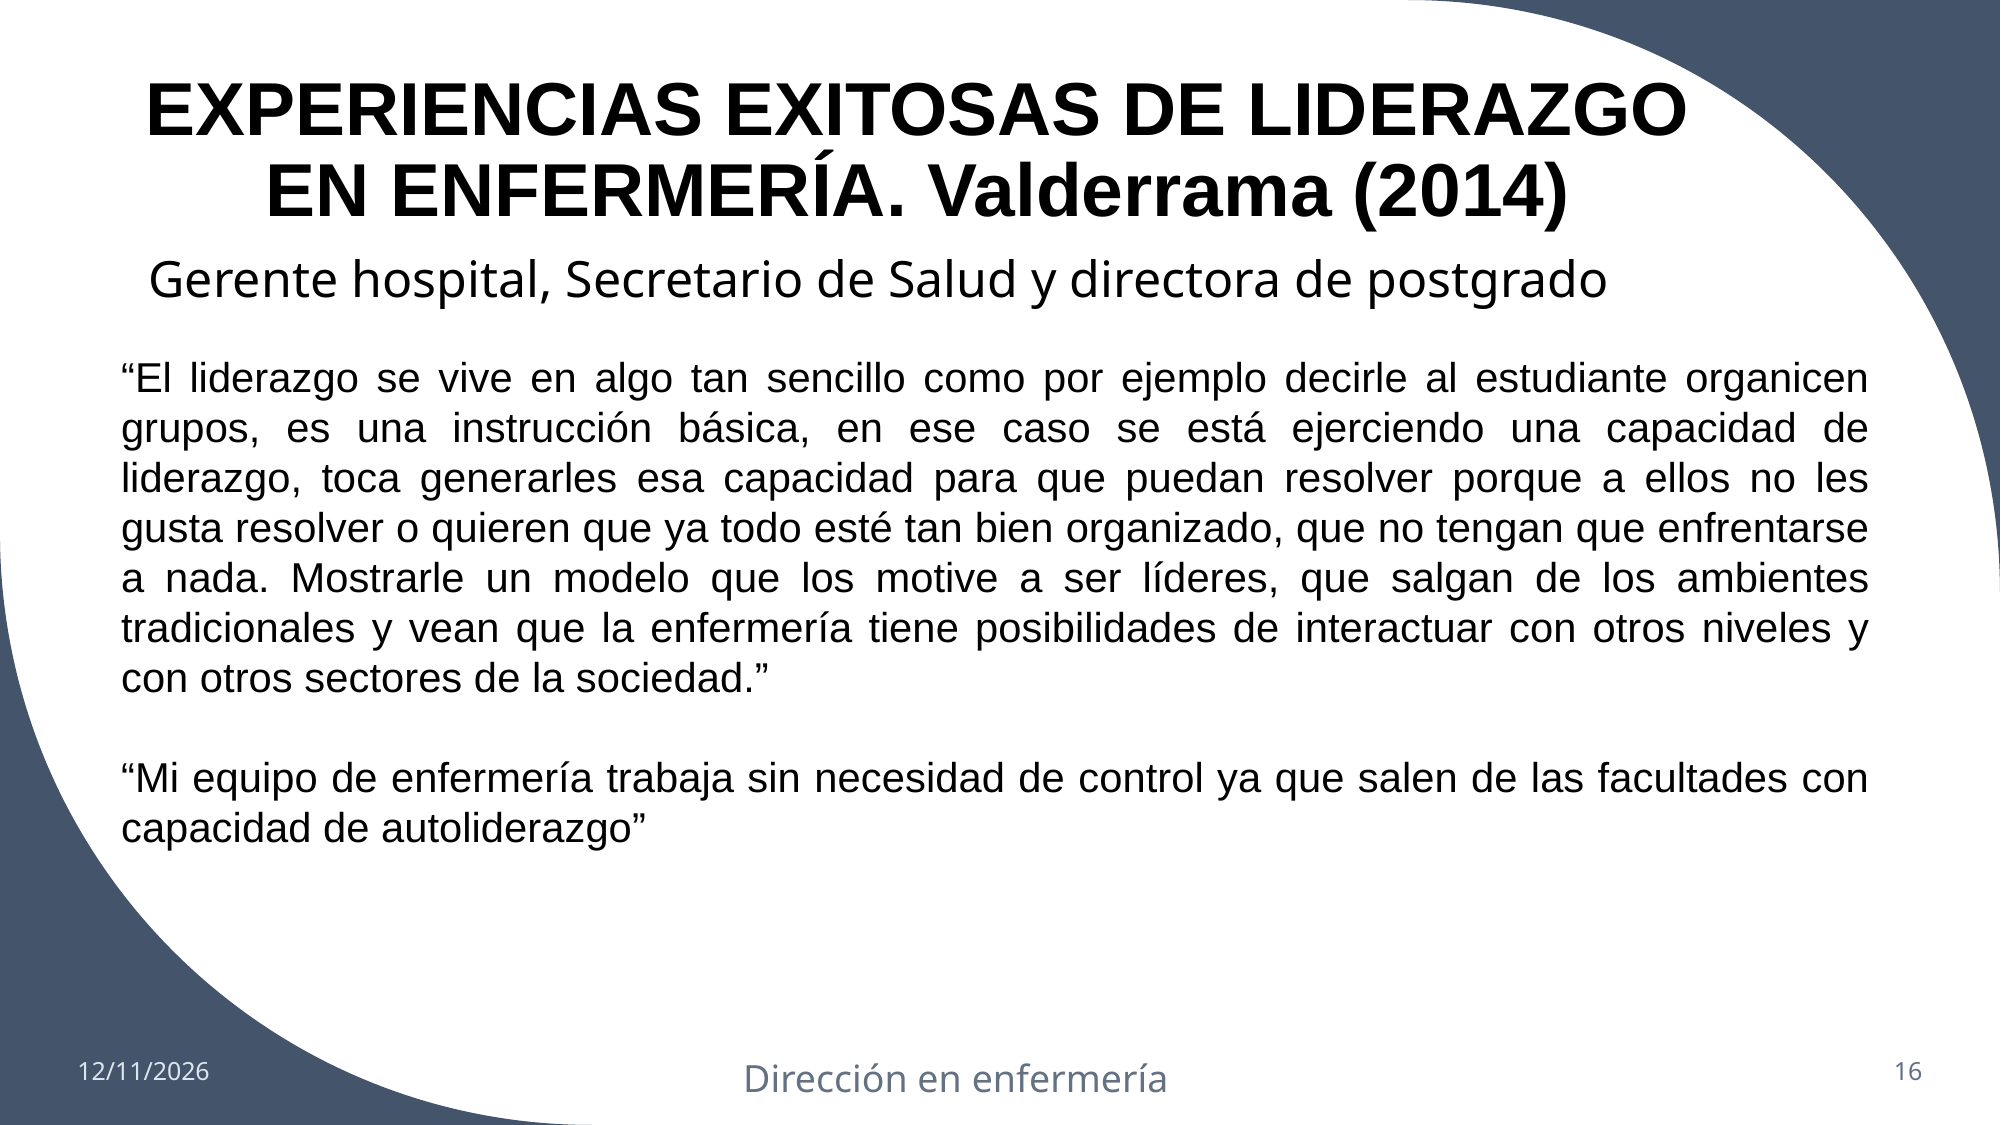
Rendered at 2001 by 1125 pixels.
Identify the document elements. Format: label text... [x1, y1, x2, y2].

footer Dirección en enfermería [529, 1047, 1383, 1108]
text_box “El liderazgo se vive en algo tan sencillo como por ejemplo decirle al estudiante organicen grupos, es una instrucción básica, en ese caso se está ejerciendo una capacidad de liderazgo, toca generarles esa capacidad para que puedan resolver porque a ellos no les gusta resolver o quieren que ya todo esté tan bien organizado, que no tengan que enfrentarse a nada. Mostrarle un modelo que los motive a ser líderes, que salgan de los ambientes tradicionales y vean que la enfermería tiene posibilidades de interactuar con otros niveles y con otros sectores de la sociedad.” “Mi equipo de enfermería trabaja sin necesidad de control ya que salen de las facultades con capacidad de autoliderazgo” [105, 343, 1886, 909]
title EXPERIENCIAS EXITOSAS DE LIDERAZGO EN ENFERMERÍA. Valderrama (2014) [115, 22, 1721, 240]
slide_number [62, 1042, 342, 1103]
text_box Gerente hospital, Secretario de Salud y directora de postgrado [133, 239, 1867, 315]
slide_number 16 [1665, 1042, 1938, 1103]
